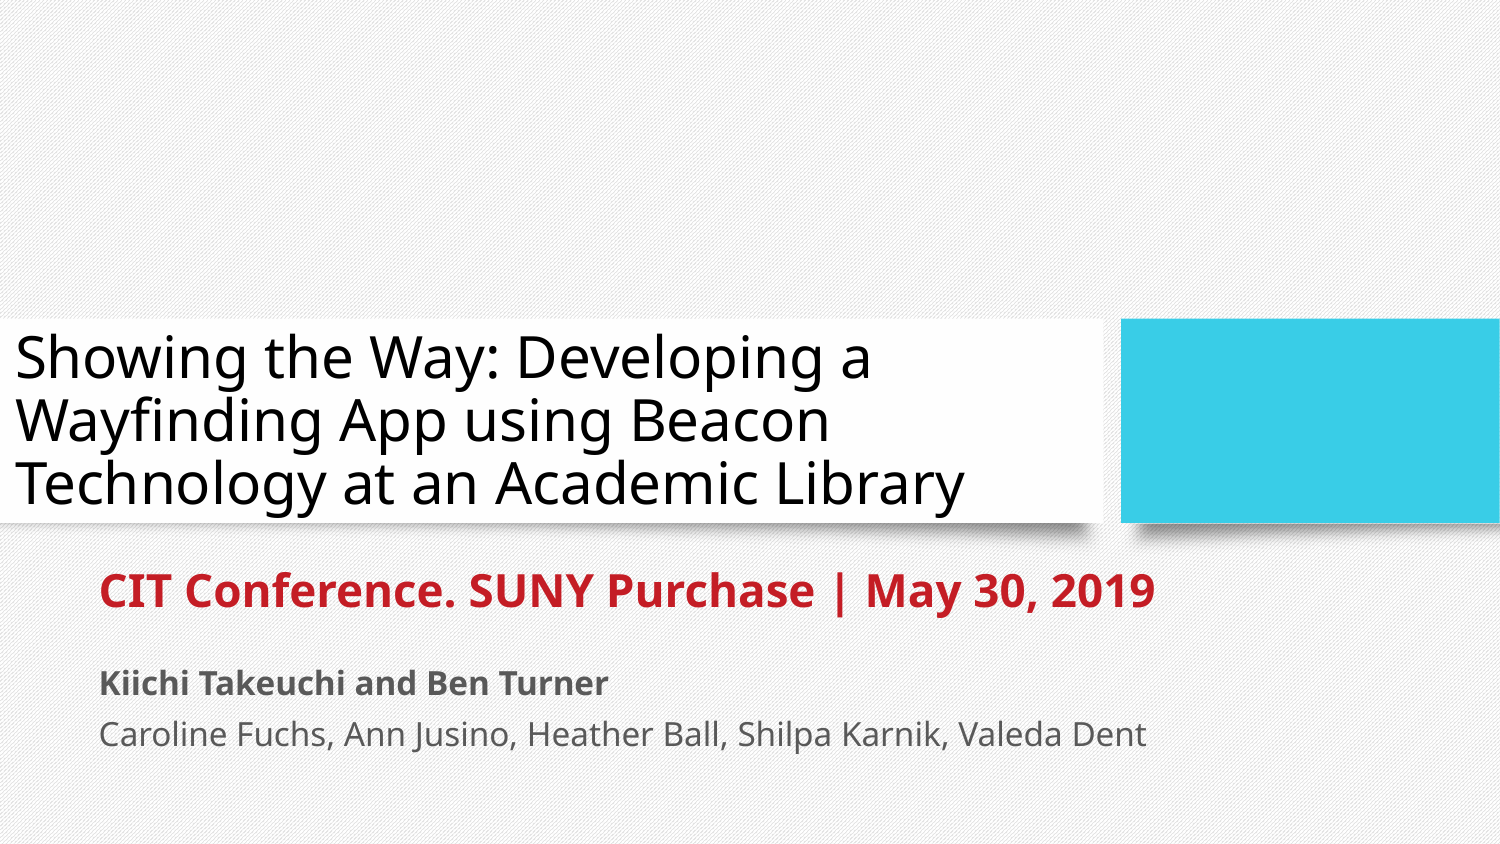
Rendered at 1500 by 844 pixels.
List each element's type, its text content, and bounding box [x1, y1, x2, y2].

subtitle CIT Conference. SUNY Purchase | May 30, 2019 Kiichi Takeuchi and Ben Turner Caroline Fuchs, Ann Jusino, Heather Ball, Shilpa Karnik, Valeda Dent [83, 560, 1215, 783]
title Showing the Way: Developing a Wayfinding App using Beacon Technology at an Academic Library [0, 302, 1100, 525]
picture [1121, 523, 1500, 557]
picture [0, 523, 1104, 556]
